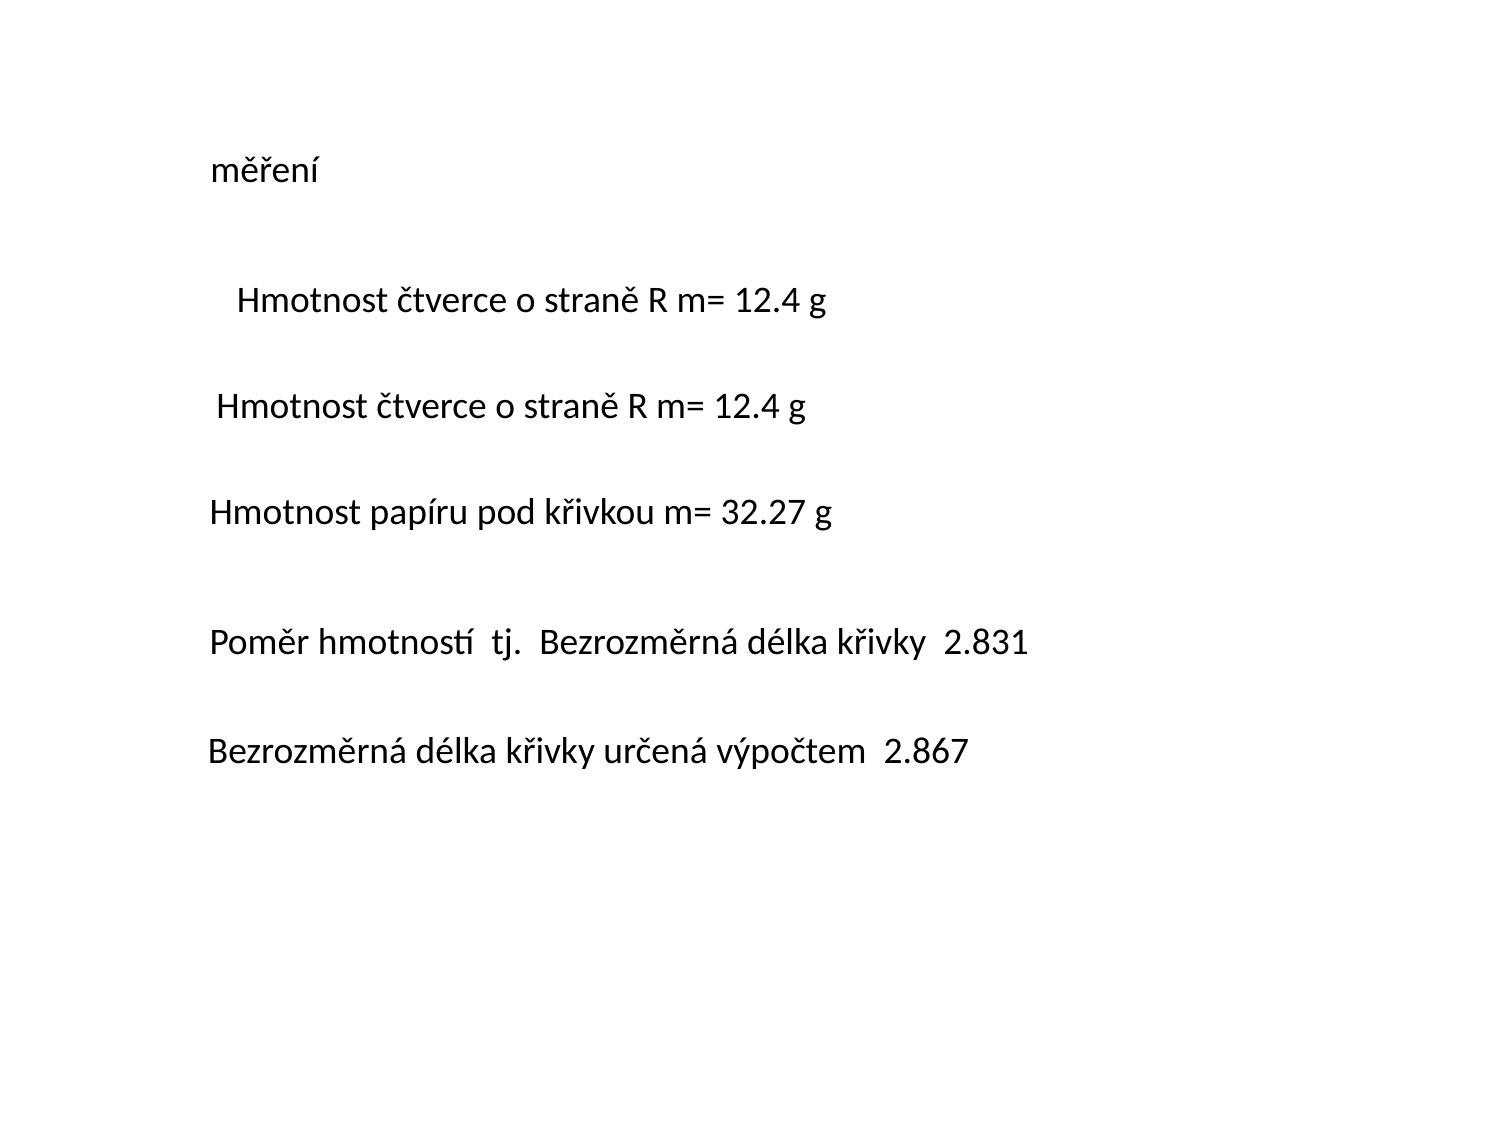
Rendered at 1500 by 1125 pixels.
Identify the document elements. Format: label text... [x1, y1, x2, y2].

text_box měření [195, 137, 334, 197]
text_box Hmotnost papíru pod křivkou m= 32.27 g [194, 479, 904, 585]
text_box Hmotnost čtverce o straně R m= 12.4 g [201, 373, 822, 434]
text_box Hmotnost čtverce o straně R m= 12.4 g [222, 267, 843, 327]
text_box Poměr hmotností tj. Bezrozměrná délka křivky 2.831 [194, 609, 1101, 715]
text_box Bezrozměrná délka křivky určená výpočtem 2.867 [193, 718, 1099, 824]
